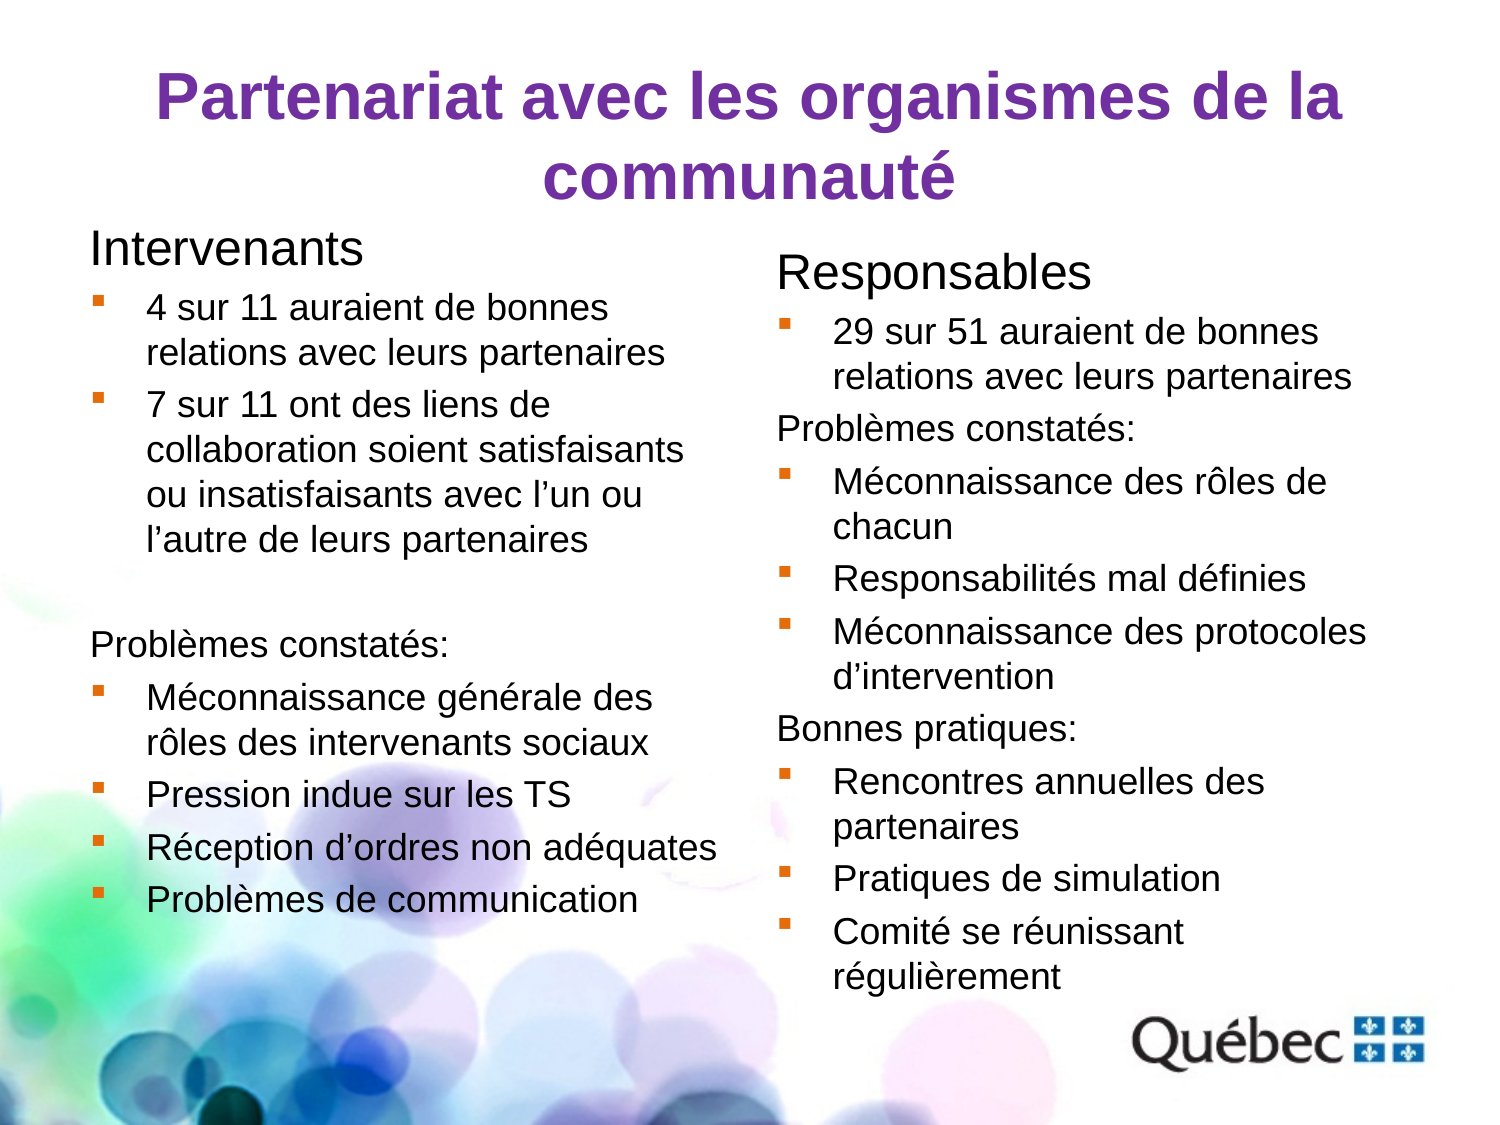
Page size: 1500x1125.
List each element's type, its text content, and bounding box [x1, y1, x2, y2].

list Responsables 29 sur 51 auraient de bonnes relations avec leurs partenaires Problèmes constatés: Méconnaissance des rôles de chacun Responsabilités mal définies Méconnaissance des protocoles d’intervention Bonnes pratiques: Rencontres annuelles des partenaires Pratiques de simulation Comité se réunissant régulièrement [761, 231, 1425, 1010]
title Partenariat avec les organismes de la communauté [75, 45, 1425, 149]
picture [0, 0, 1500, 1125]
list Intervenants 4 sur 11 auraient de bonnes relations avec leurs partenaires 7 sur 11 ont des liens de collaboration soient satisfaisants ou insatisfaisants avec l’un ou l’autre de leurs partenaires Problèmes constatés: Méconnaissance générale des rôles des intervenants sociaux Pression indue sur les TS Réception d’ordres non adéquates Problèmes de communication [75, 208, 738, 1010]
